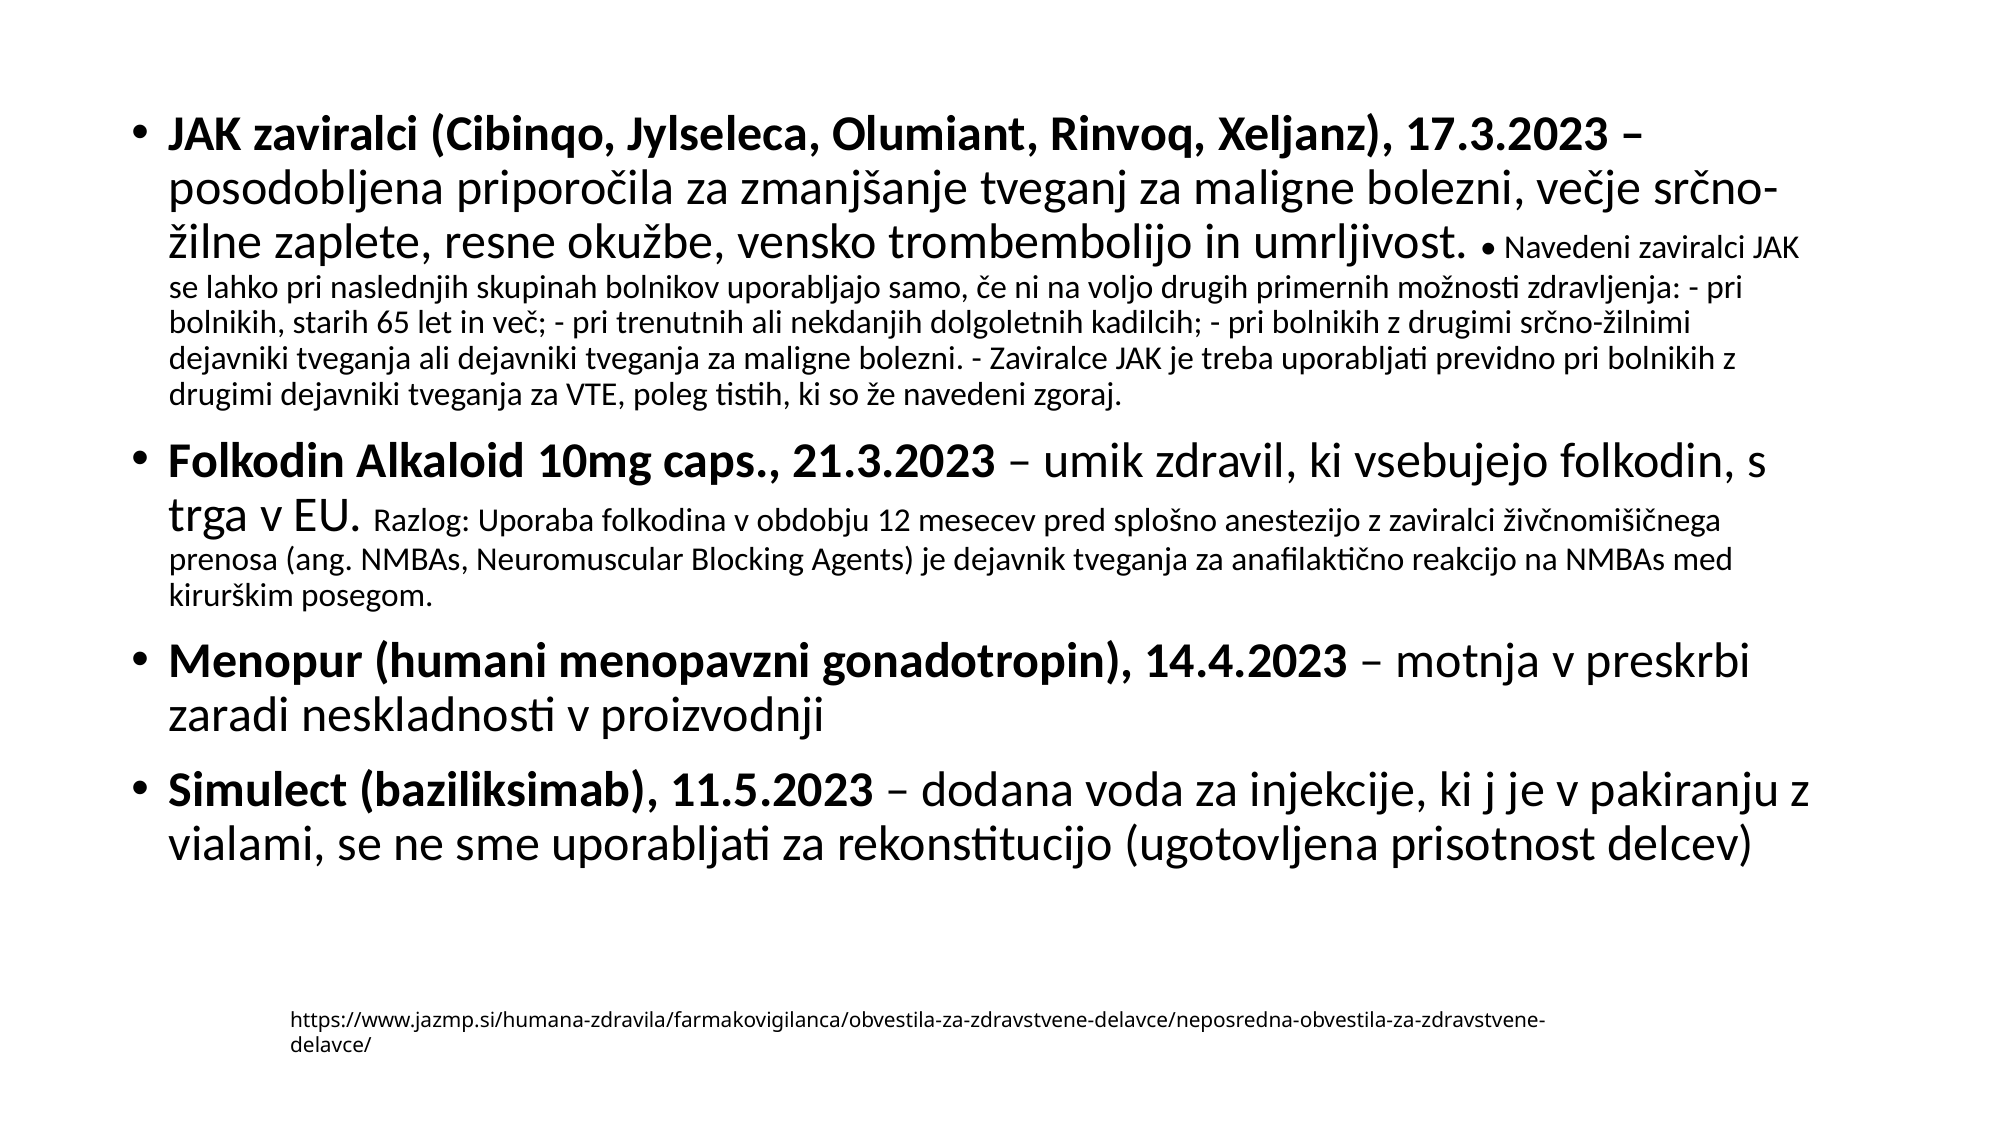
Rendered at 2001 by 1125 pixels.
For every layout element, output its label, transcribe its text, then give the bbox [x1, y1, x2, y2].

list JAK zaviralci (Cibinqo, Jylseleca, Olumiant, Rinvoq, Xeljanz), 17.3.2023 – posodobljena priporočila za zmanjšanje tveganj za maligne bolezni, večje srčno-žilne zaplete, resne okužbe, vensko trombembolijo in umrljivost. • Navedeni zaviralci JAK se lahko pri naslednjih skupinah bolnikov uporabljajo samo, če ni na voljo drugih primernih možnosti zdravljenja: - pri bolnikih, starih 65 let in več; - pri trenutnih ali nekdanjih dolgoletnih kadilcih; - pri bolnikih z drugimi srčno-žilnimi dejavniki tveganja ali dejavniki tveganja za maligne bolezni. - Zaviralce JAK je treba uporabljati previdno pri bolnikih z drugimi dejavniki tveganja za VTE, poleg tistih, ki so že navedeni zgoraj. Folkodin Alkaloid 10mg caps., 21.3.2023 – umik zdravil, ki vsebujejo folkodin, s trga v EU. Razlog: Uporaba folkodina v obdobju 12 mesecev pred splošno anestezijo z zaviralci živčnomišičnega prenosa (ang. NMBAs, Neuromuscular Blocking Agents) je dejavnik tveganja za anafilaktično reakcijo na NMBAs med kirurškim posegom. Menopur (humani menopavzni gonadotropin), 14.4.2023 – motnja v preskrbi zaradi neskladnosti v proizvodnji Simulect (baziliksimab), 11.5.2023 – dodana voda za injekcije, ki j je v pakiranju z vialami, se ne sme uporabljati za rekonstitucijo (ugotovljena prisotnost delcev) [116, 99, 1829, 1003]
text_box https://www.jazmp.si/humana-zdravila/farmakovigilanca/obvestila-za-zdravstvene-delavce/neposredna-obvestila-za-zdravstvene-delavce/ [275, 999, 1599, 1065]
